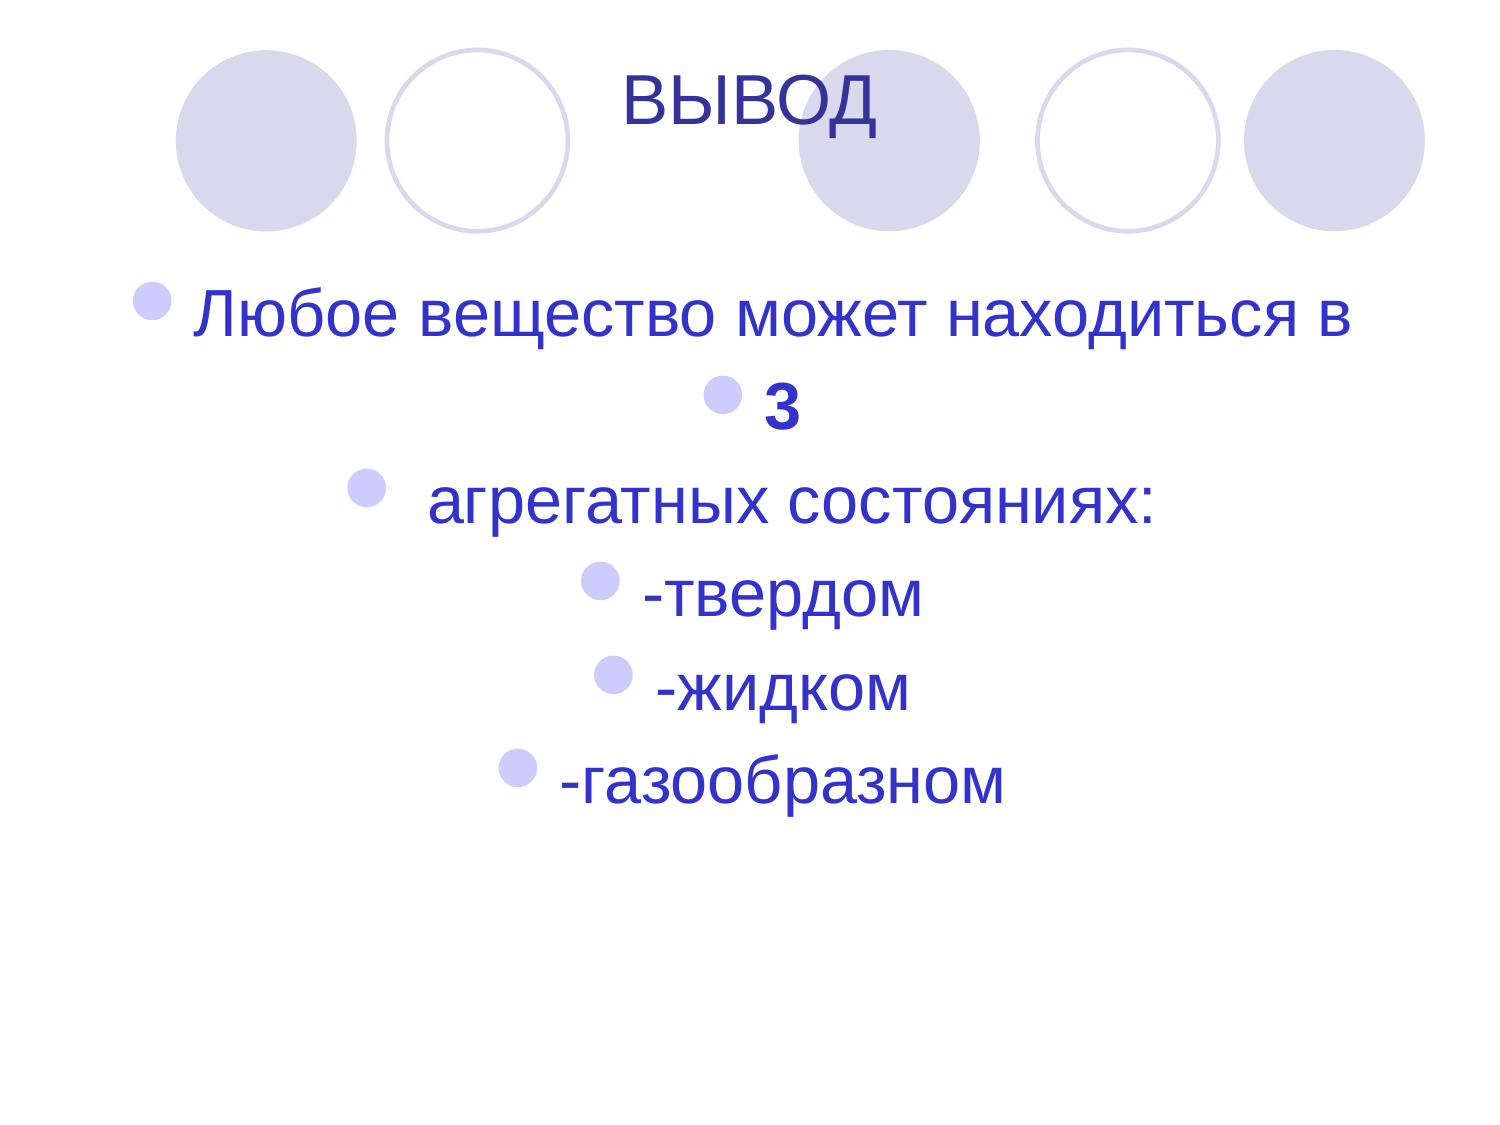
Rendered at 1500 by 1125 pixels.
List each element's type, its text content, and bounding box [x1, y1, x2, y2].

list Любое вещество может находиться в 3 агрегатных состояниях: -твердом -жидком -газообразном [74, 262, 1426, 1006]
title ВЫВОД [74, 44, 1426, 233]
